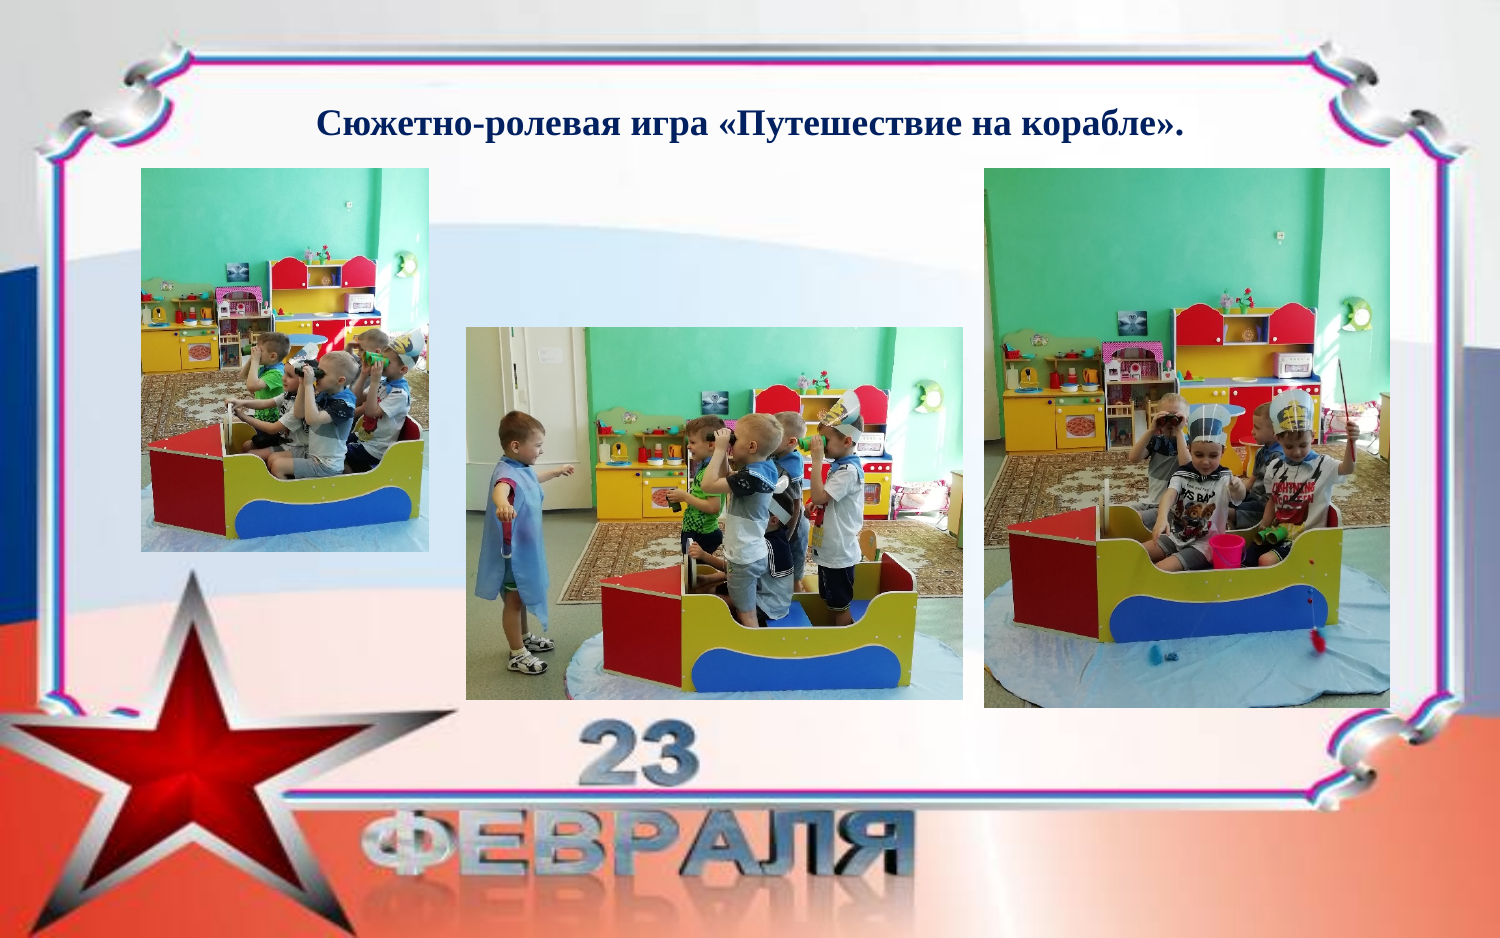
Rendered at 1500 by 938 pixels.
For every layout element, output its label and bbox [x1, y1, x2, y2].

picture [984, 167, 1390, 708]
picture [466, 326, 963, 700]
list [0, 0, 1500, 938]
picture [140, 167, 430, 553]
